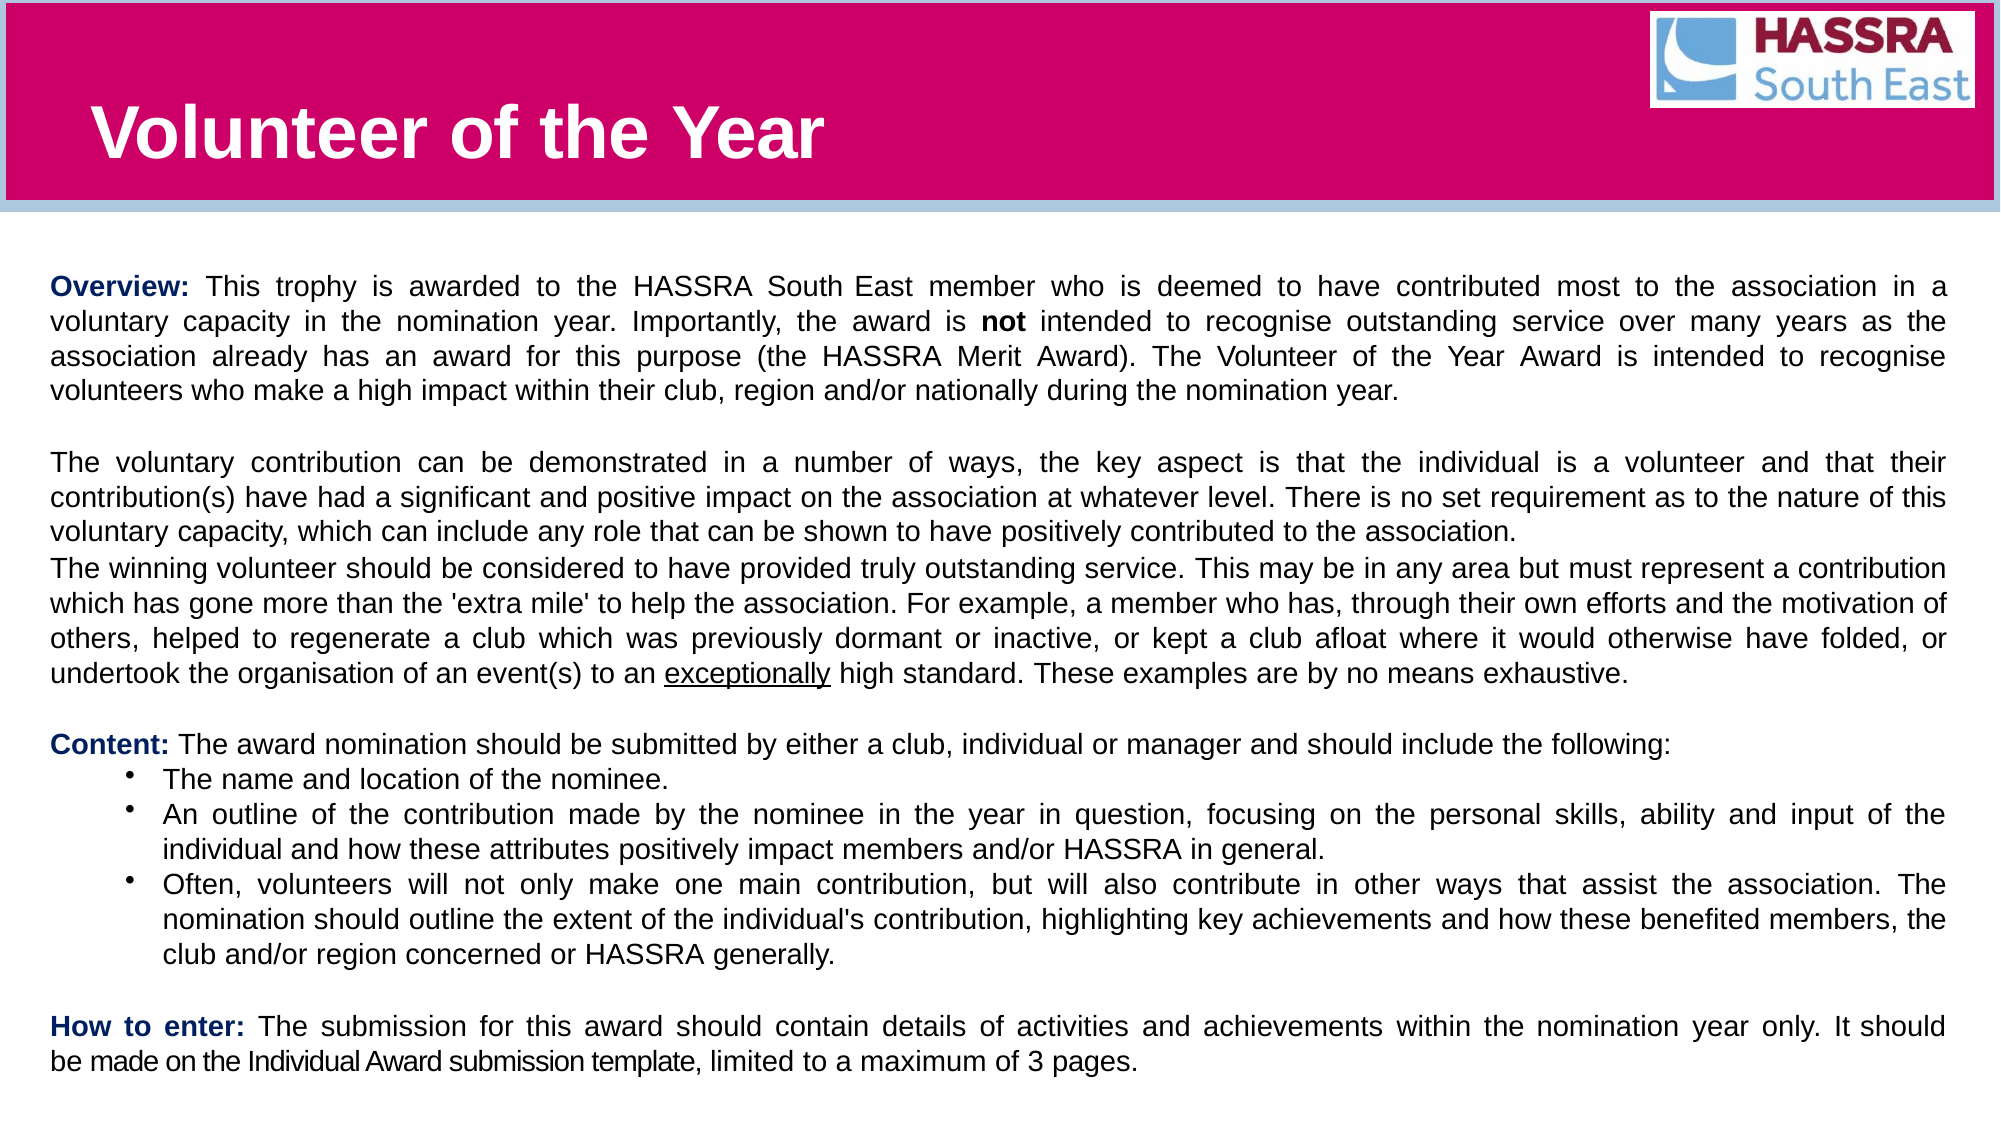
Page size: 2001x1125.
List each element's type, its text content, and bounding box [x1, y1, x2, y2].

title Volunteer of the Year [88, 81, 867, 267]
text_box Overview: This trophy is awarded to the HASSRA South East member who is deemed to have contributed most to the association in a voluntary capacity in the nomination year. Importantly, the award is not intended to recognise outstanding service over many years as the association already has an award for this purpose (the HASSRA Merit Award). The Volunteer of the Year Award is intended to recognise volunteers who make a high impact within their club, region and/or nationally during the nomination year. The voluntary contribution can be demonstrated in a number of ways, the key aspect is that the individual is a volunteer and that their contribution(s) have had a significant and positive impact on the association at whatever level. There is no set requirement as to the nature of this voluntary capacity, which can include any role that can be shown to have positively contributed to the association. The winning volunteer should be considered to have provided truly outstanding service. This may be in any area but must represent a contribution which has gone more than the 'extra mile' to help the association. For example, a member who has, through their own efforts and the motivation of others, helped to regenerate a club which was previously dormant or inactive, or kept a club afloat where it would otherwise have folded, or undertook the organisation of an event(s) to an exceptionally high standard. These examples are by no means exhaustive. Content: The award nomination should be submitted by either a club, individual or manager and should include the following: The name and location of the nominee. An outline of the contribution made by the nominee in the year in question, focusing on the personal skills, ability and input of the individual and how these attributes positively impact members and/or HASSRA in general. Often, volunteers will not only make one main contribution, but will also contribute in other ways that assist the association. The nomination should outline the extent of the individual's contribution, highlighting key achievements and how these benefited members, the club and/or region concerned or HASSRA generally. How to enter: The submission for this award should contain details of activities and achievements within the nomination year only. It should be made on the Individual Award submission template, limited to a maximum of 3 pages. [48, 267, 1948, 1077]
picture [1650, 11, 1975, 108]
